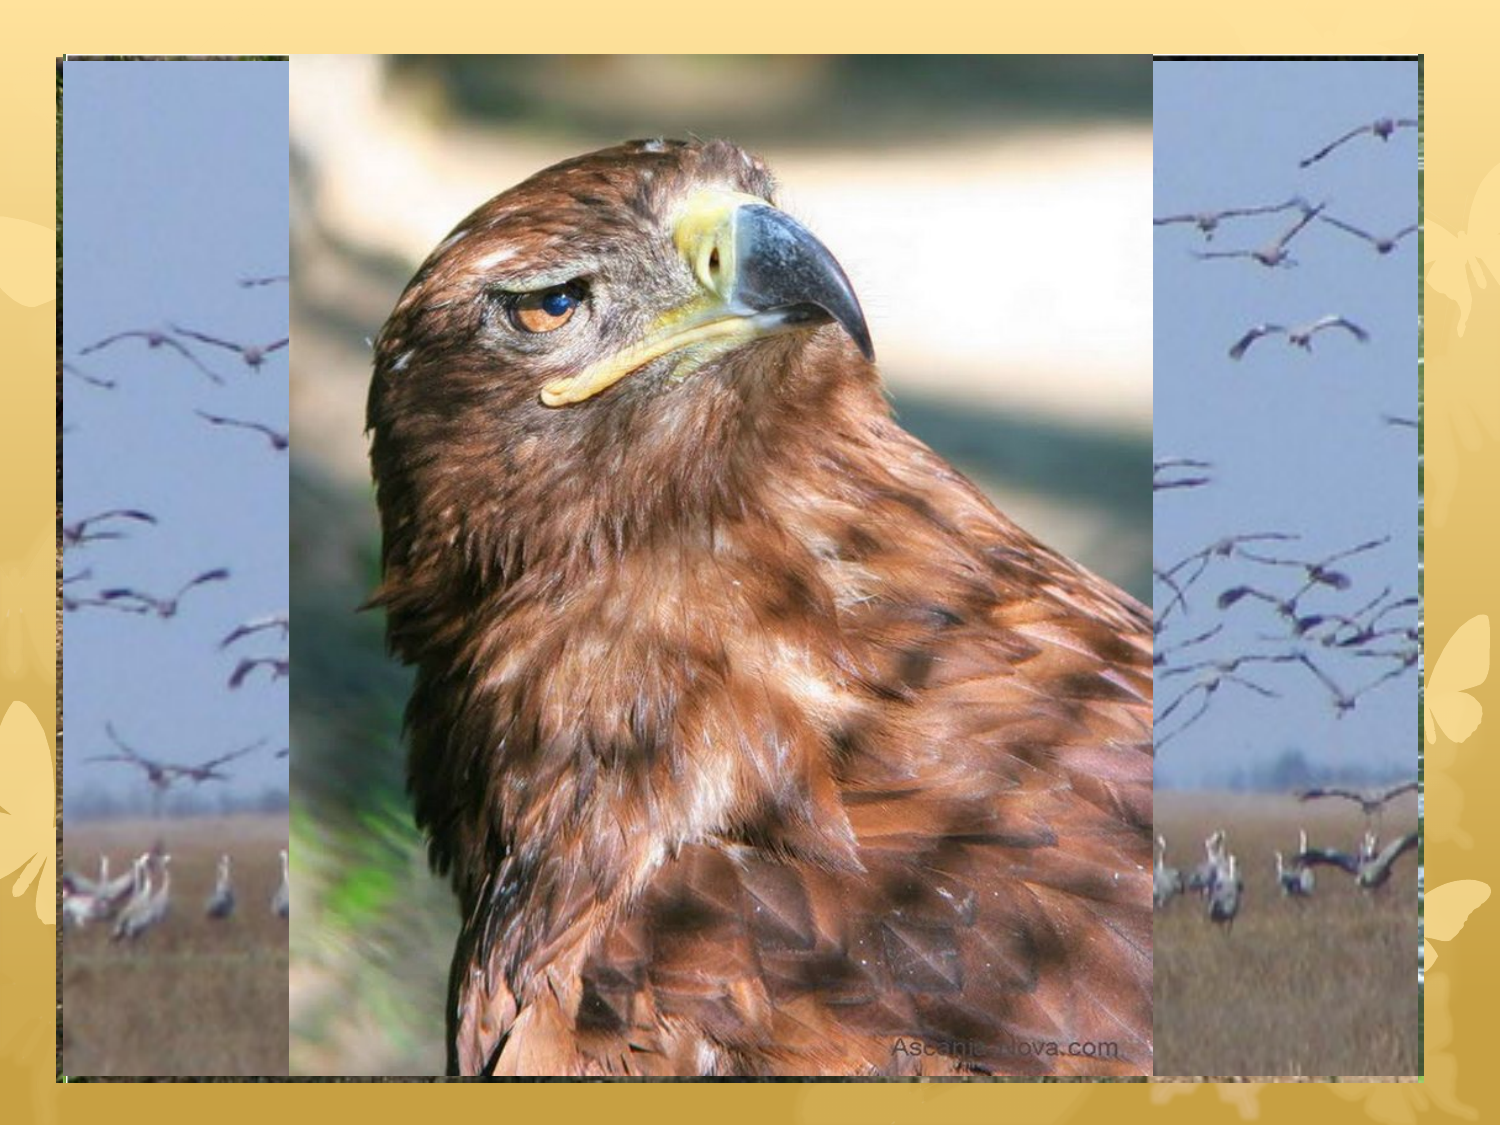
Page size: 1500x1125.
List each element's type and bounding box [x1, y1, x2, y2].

picture [56, 53, 1424, 1084]
